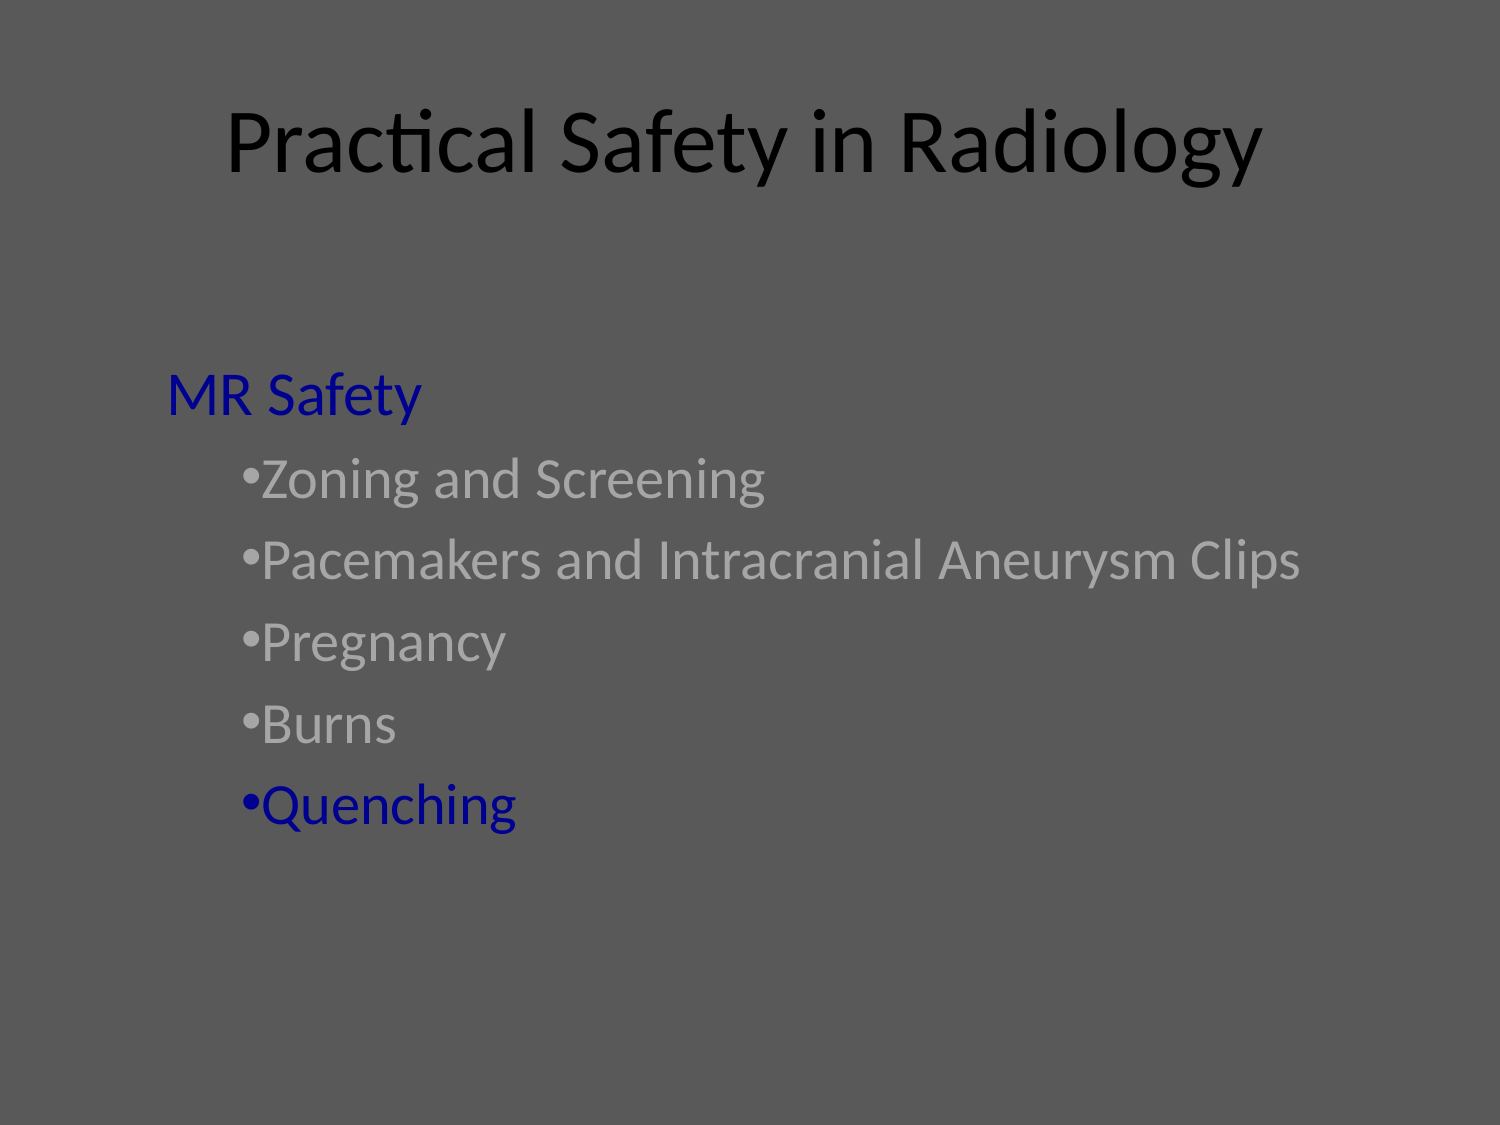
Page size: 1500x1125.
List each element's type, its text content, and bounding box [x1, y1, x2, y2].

subtitle MR Safety Zoning and Screening Pacemakers and Intracranial Aneurysm Clips Pregnancy Burns Quenching [151, 345, 1362, 873]
title Practical Safety in Radiology [56, 66, 1435, 207]
